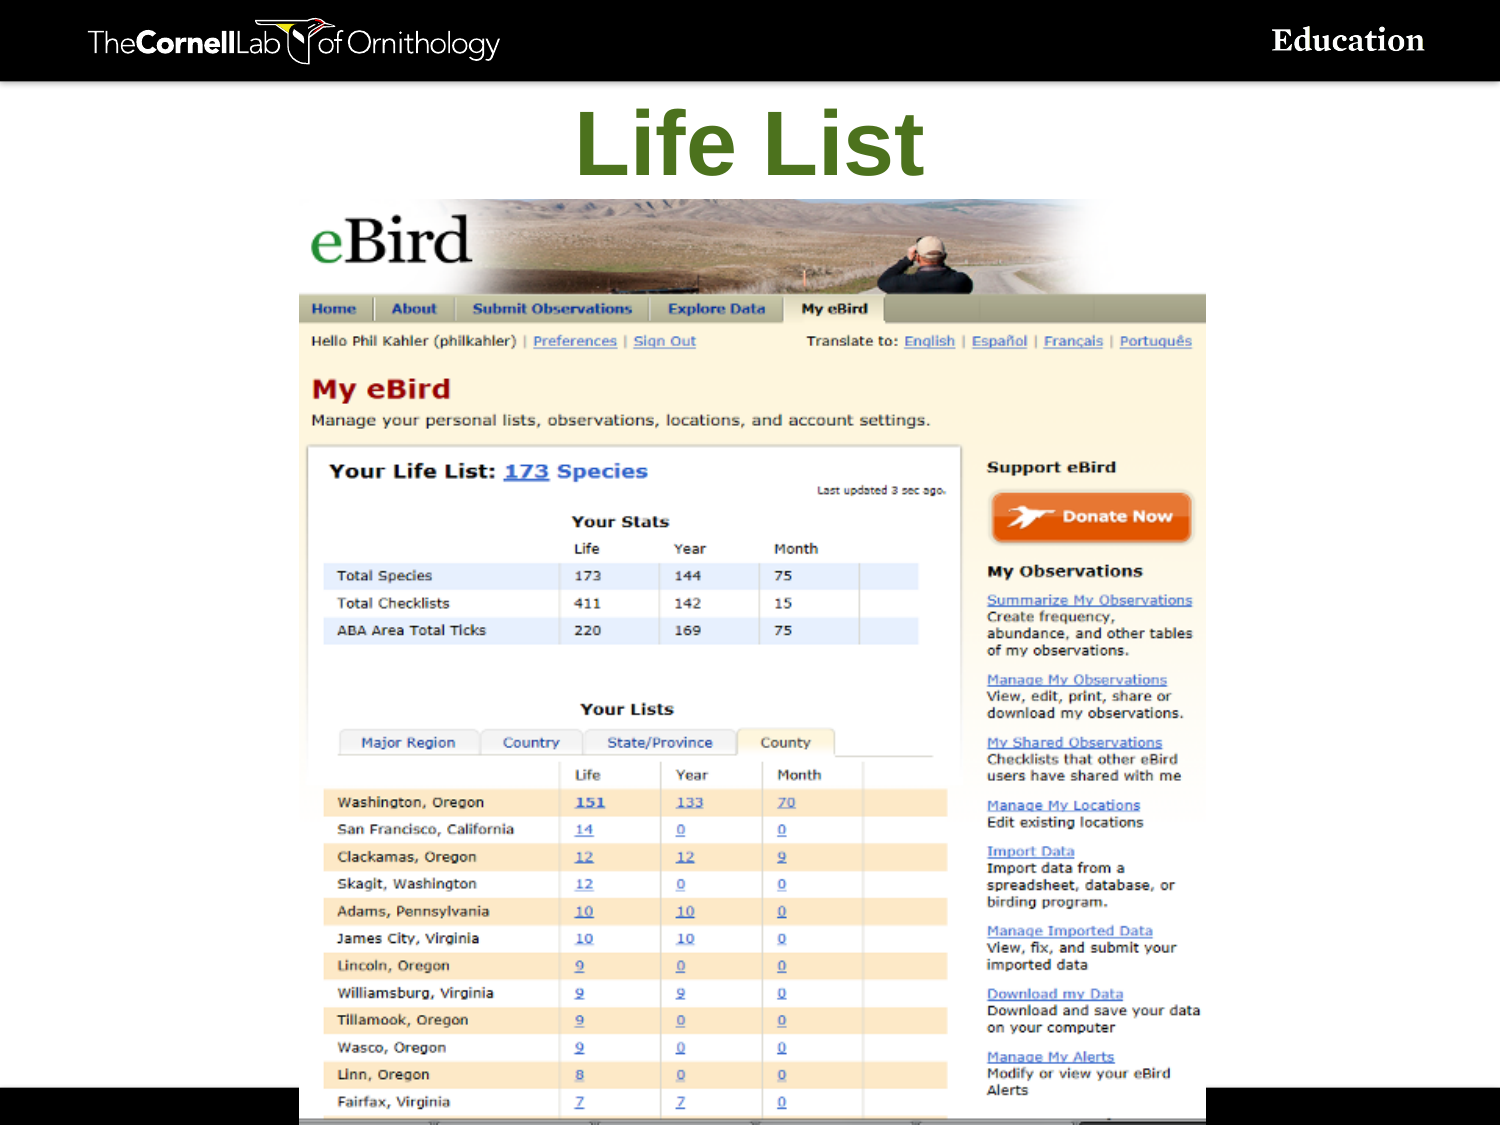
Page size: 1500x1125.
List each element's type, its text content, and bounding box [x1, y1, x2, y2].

picture [1271, 22, 1425, 44]
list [299, 199, 1206, 1125]
title Life List [74, 44, 1426, 233]
